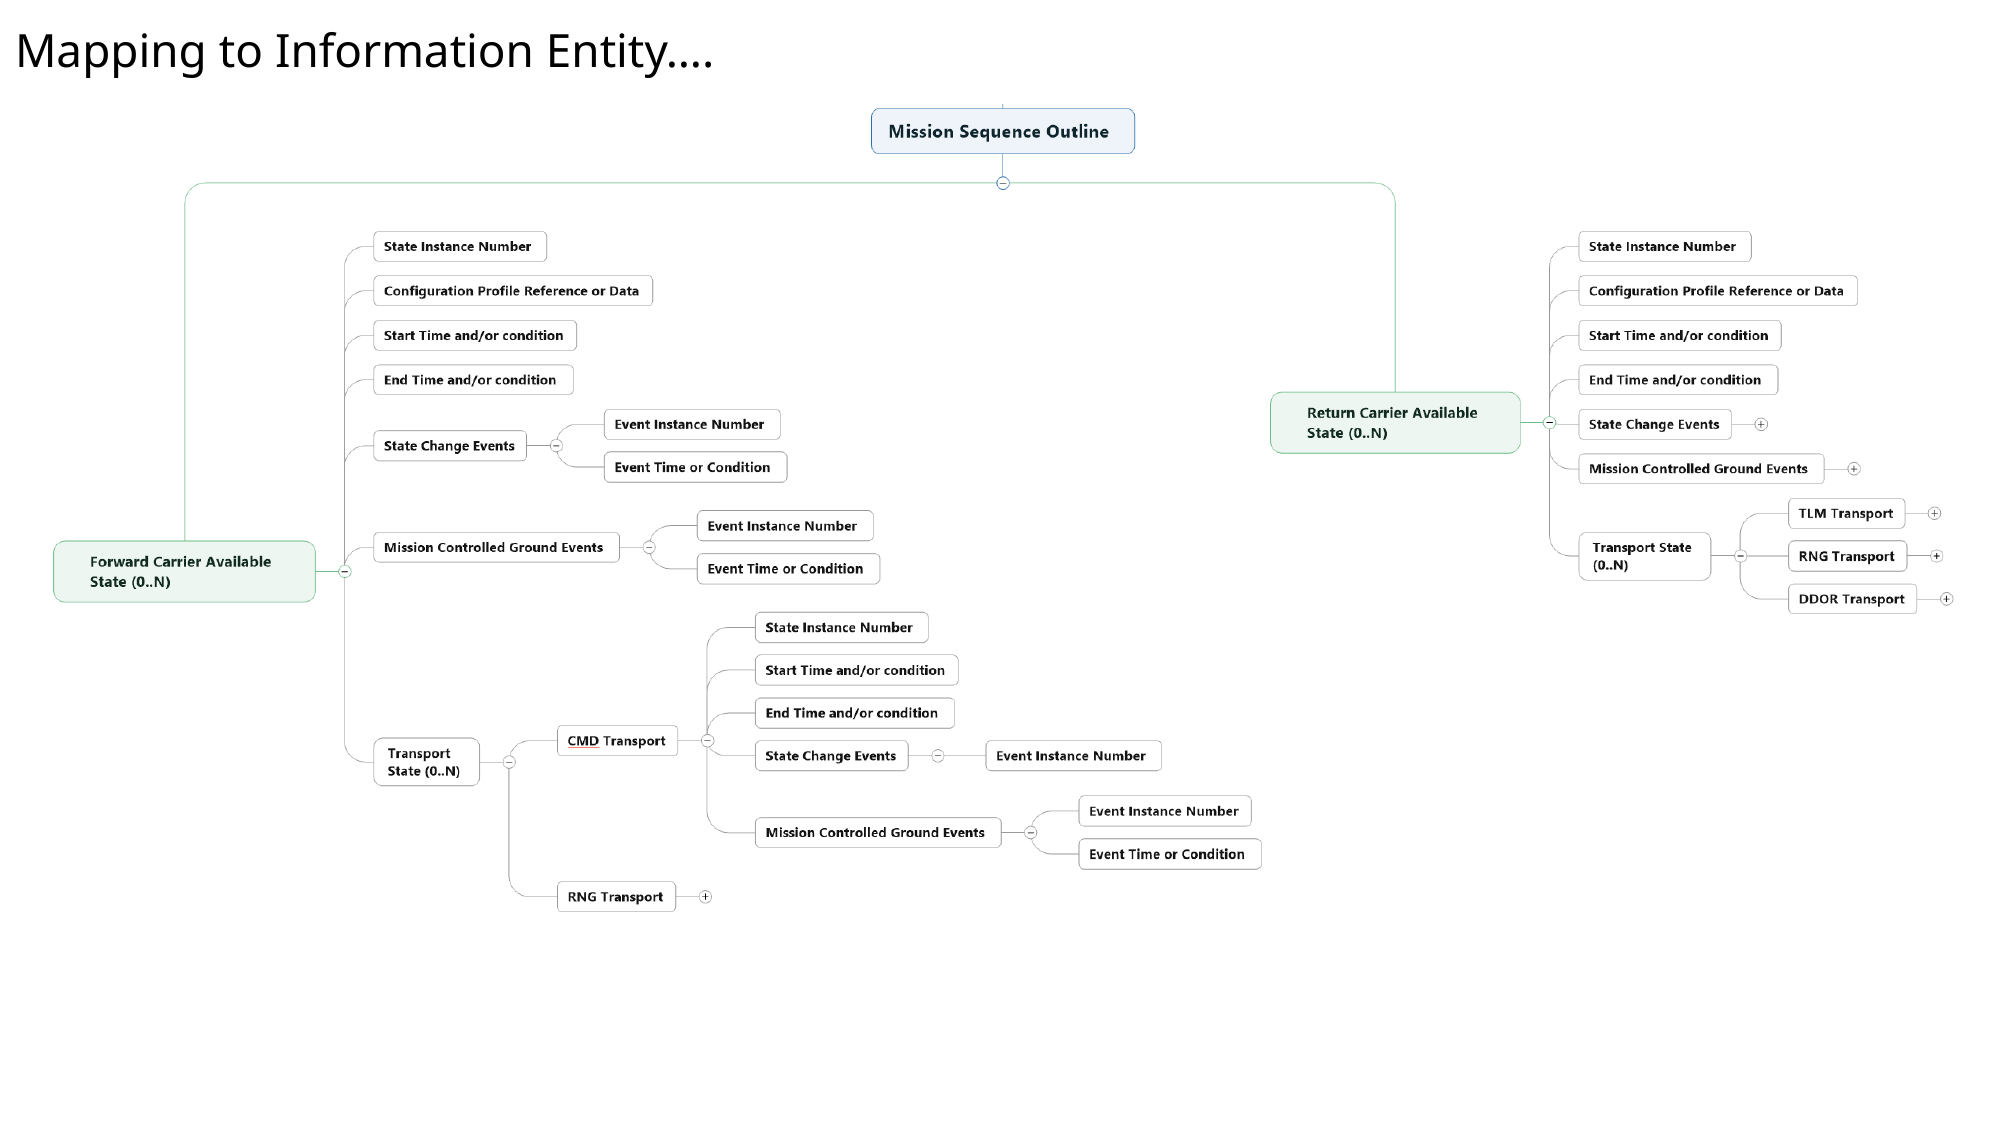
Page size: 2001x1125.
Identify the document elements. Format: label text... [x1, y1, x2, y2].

title Mapping to Information Entity…. [0, 2, 1331, 103]
picture [39, 104, 1965, 918]
